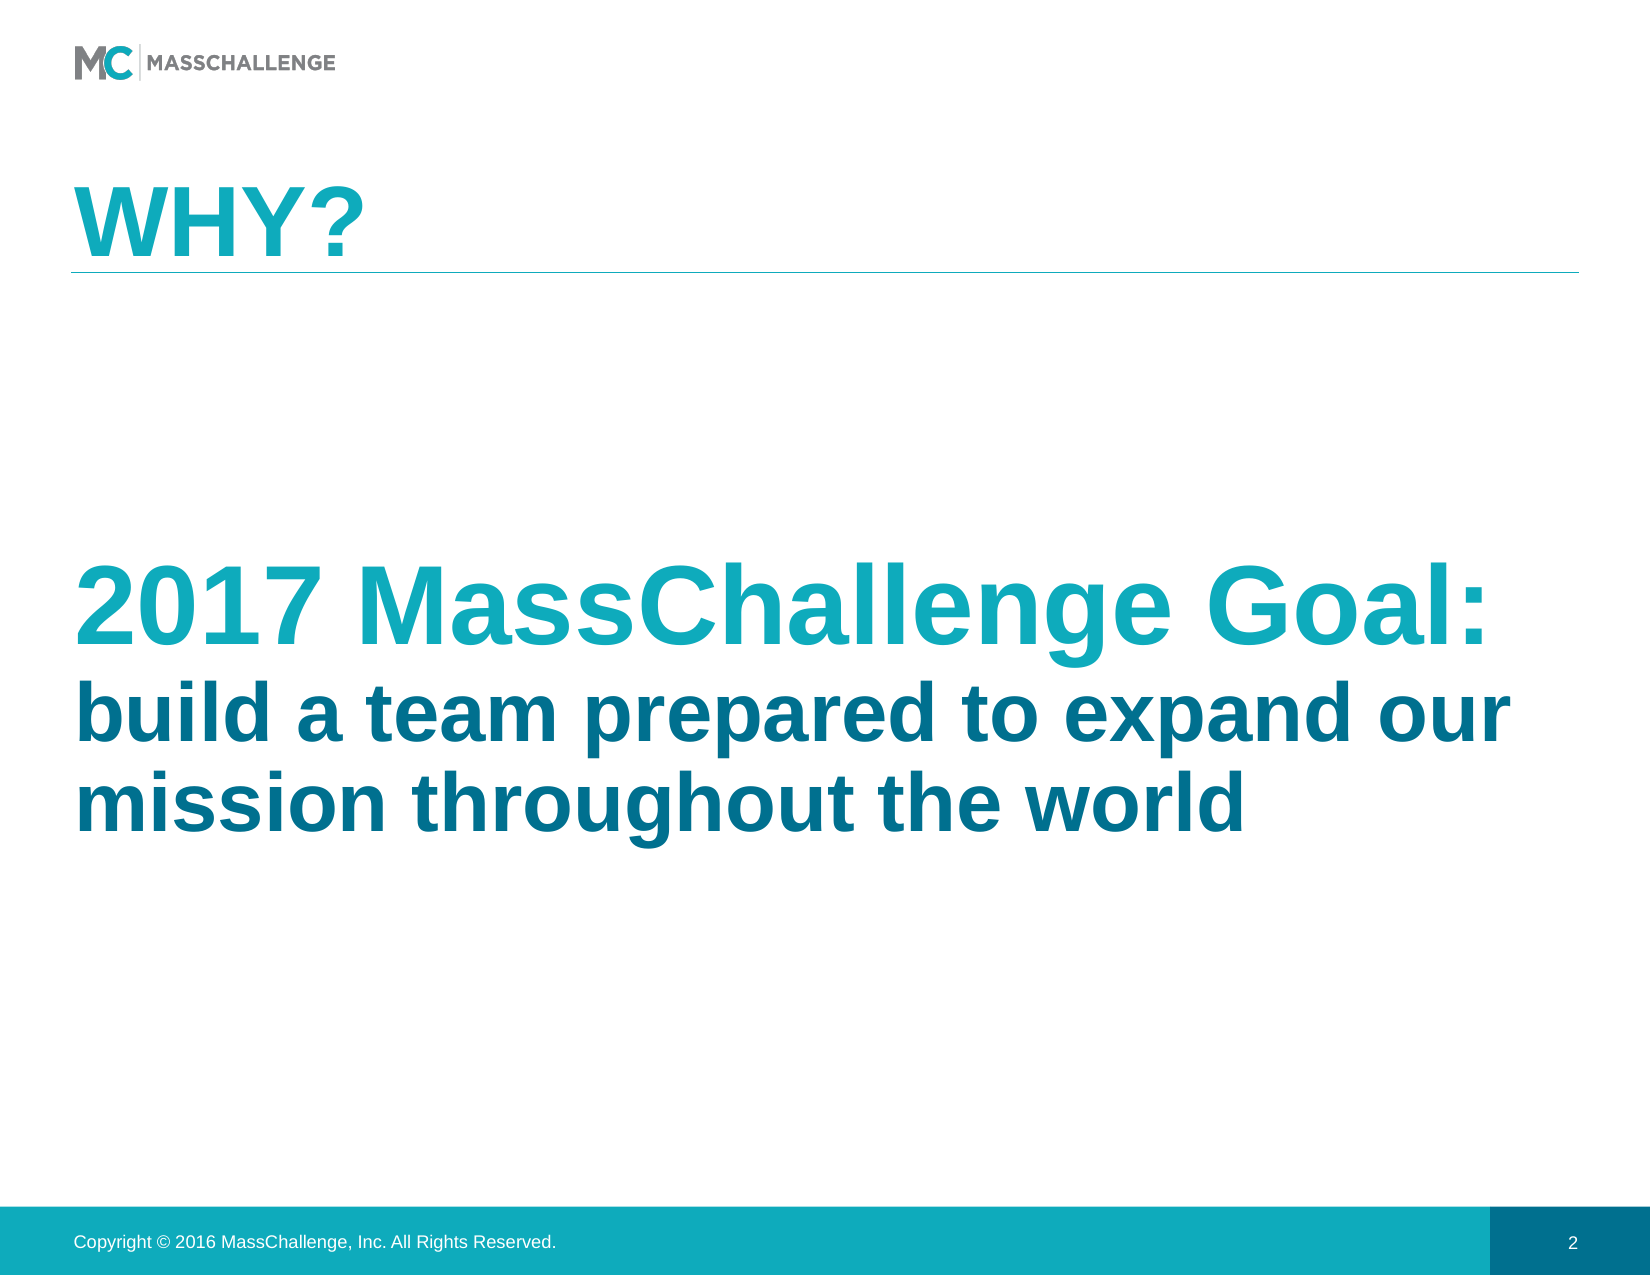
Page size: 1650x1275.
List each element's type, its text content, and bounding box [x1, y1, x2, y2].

title Why? 2017 MassChallenge Goal: build a team prepared to expand our mission throughout the world [59, 162, 1594, 882]
footer Copyright © 2016 MassChallenge, Inc. All Rights Reserved. [58, 1206, 616, 1275]
slide_number 2 [1526, 1208, 1594, 1275]
picture [75, 44, 335, 81]
